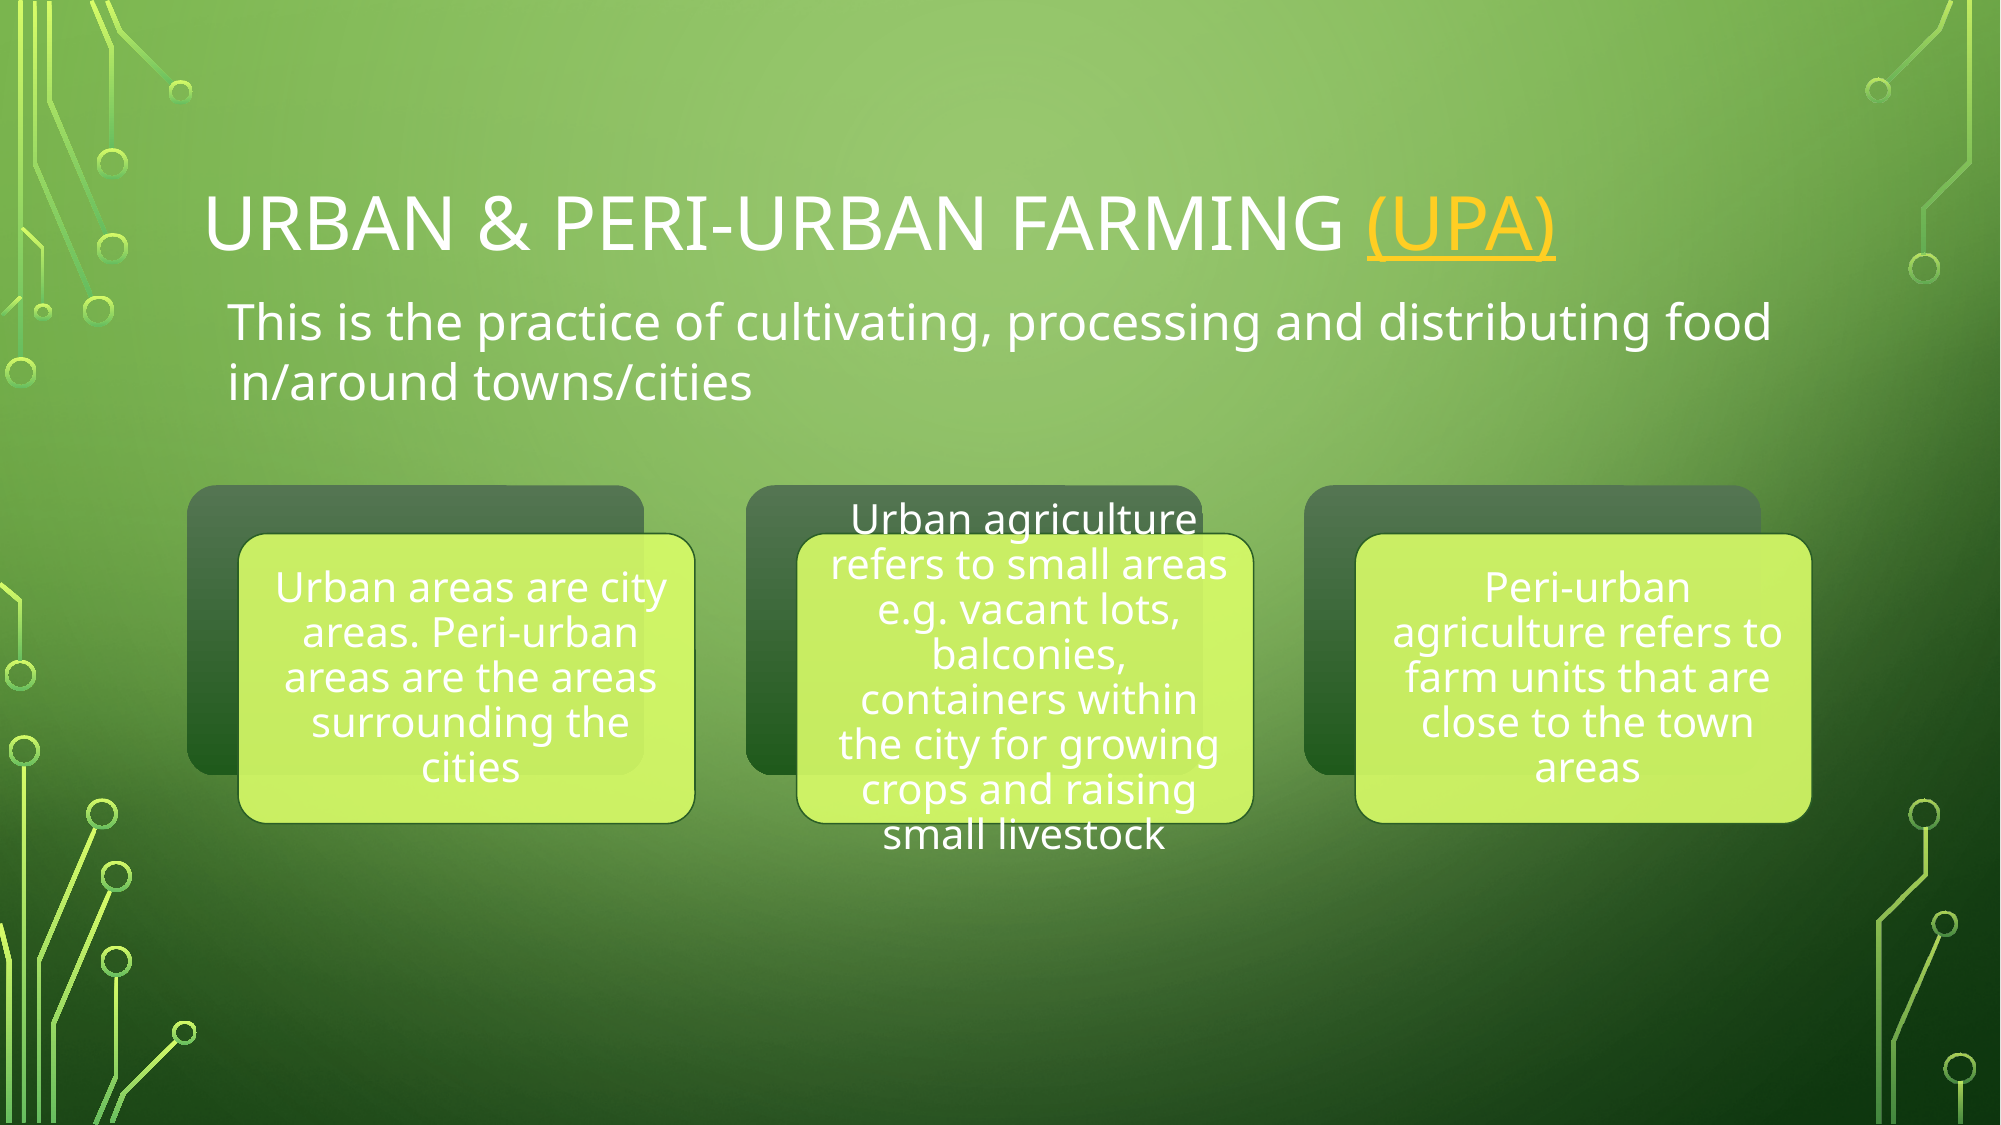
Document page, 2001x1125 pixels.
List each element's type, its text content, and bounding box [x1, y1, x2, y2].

title Urban & peri-urban farming (upa) [187, 101, 1813, 344]
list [186, 396, 1813, 913]
text_box This is the practice of cultivating, processing and distributing food in/around towns/cities [212, 283, 1850, 419]
